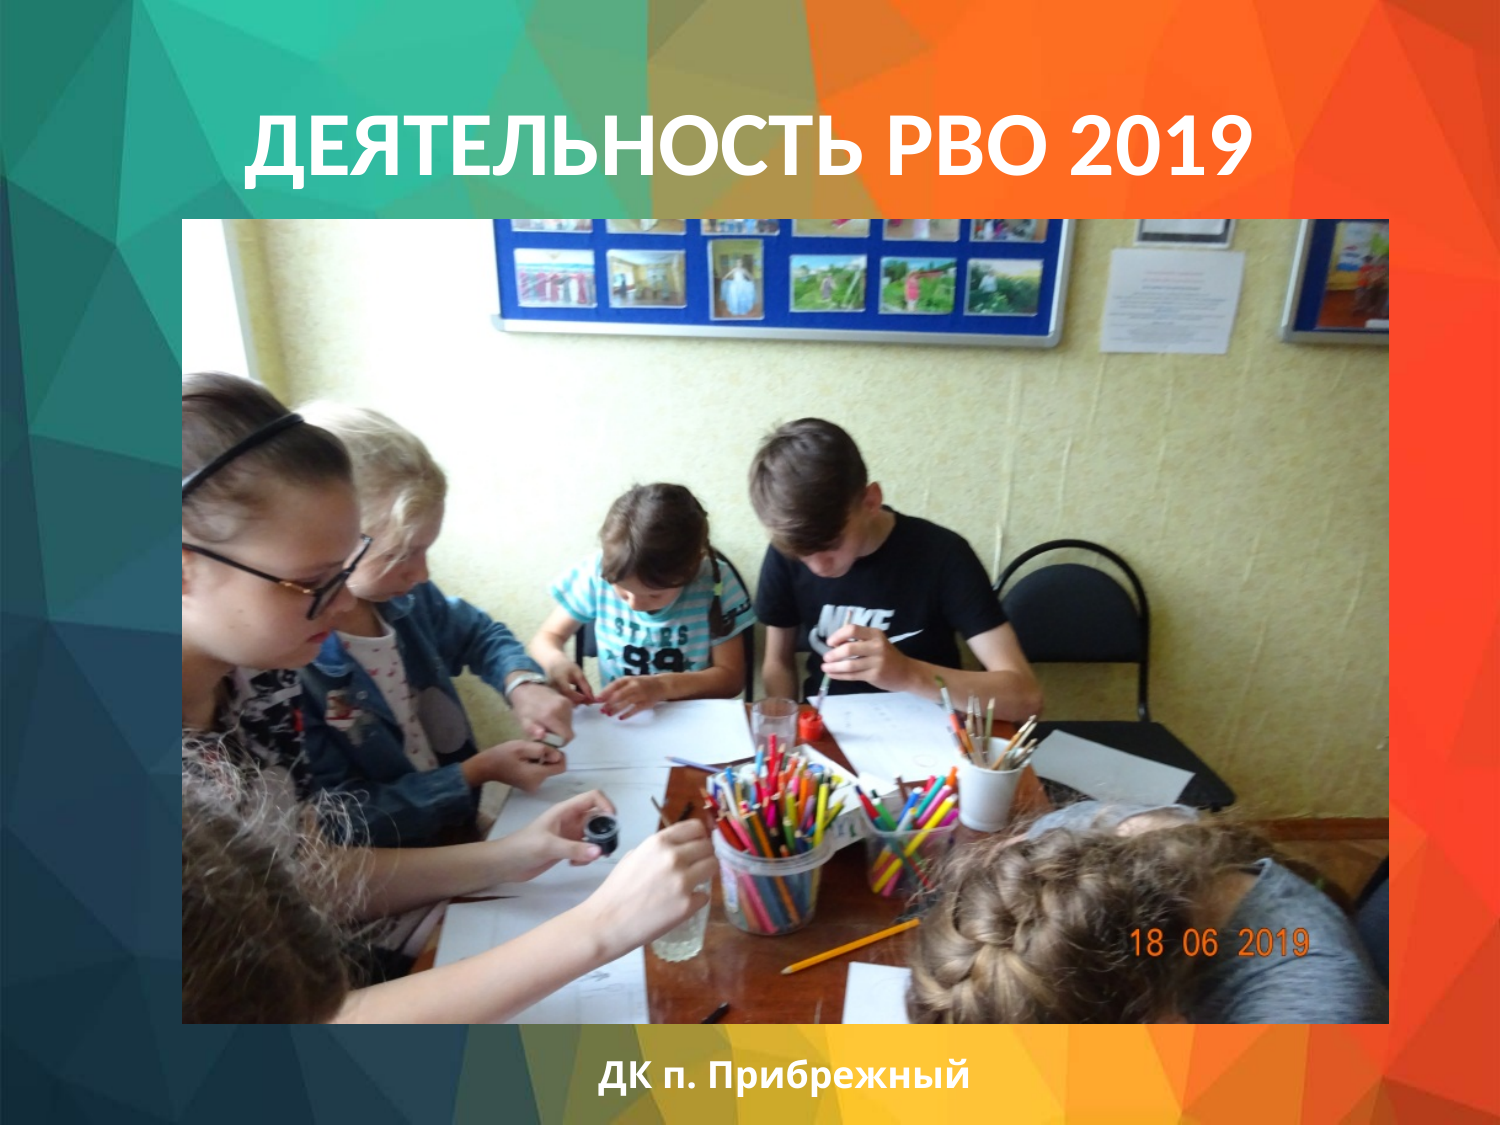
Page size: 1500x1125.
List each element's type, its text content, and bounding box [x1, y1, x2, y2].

title ДЕЯТЕЛЬНОСТЬ РВО 2019 [75, 45, 1425, 233]
text_box ДК п. Прибрежный [583, 1043, 987, 1103]
picture [0, 0, 1500, 1125]
